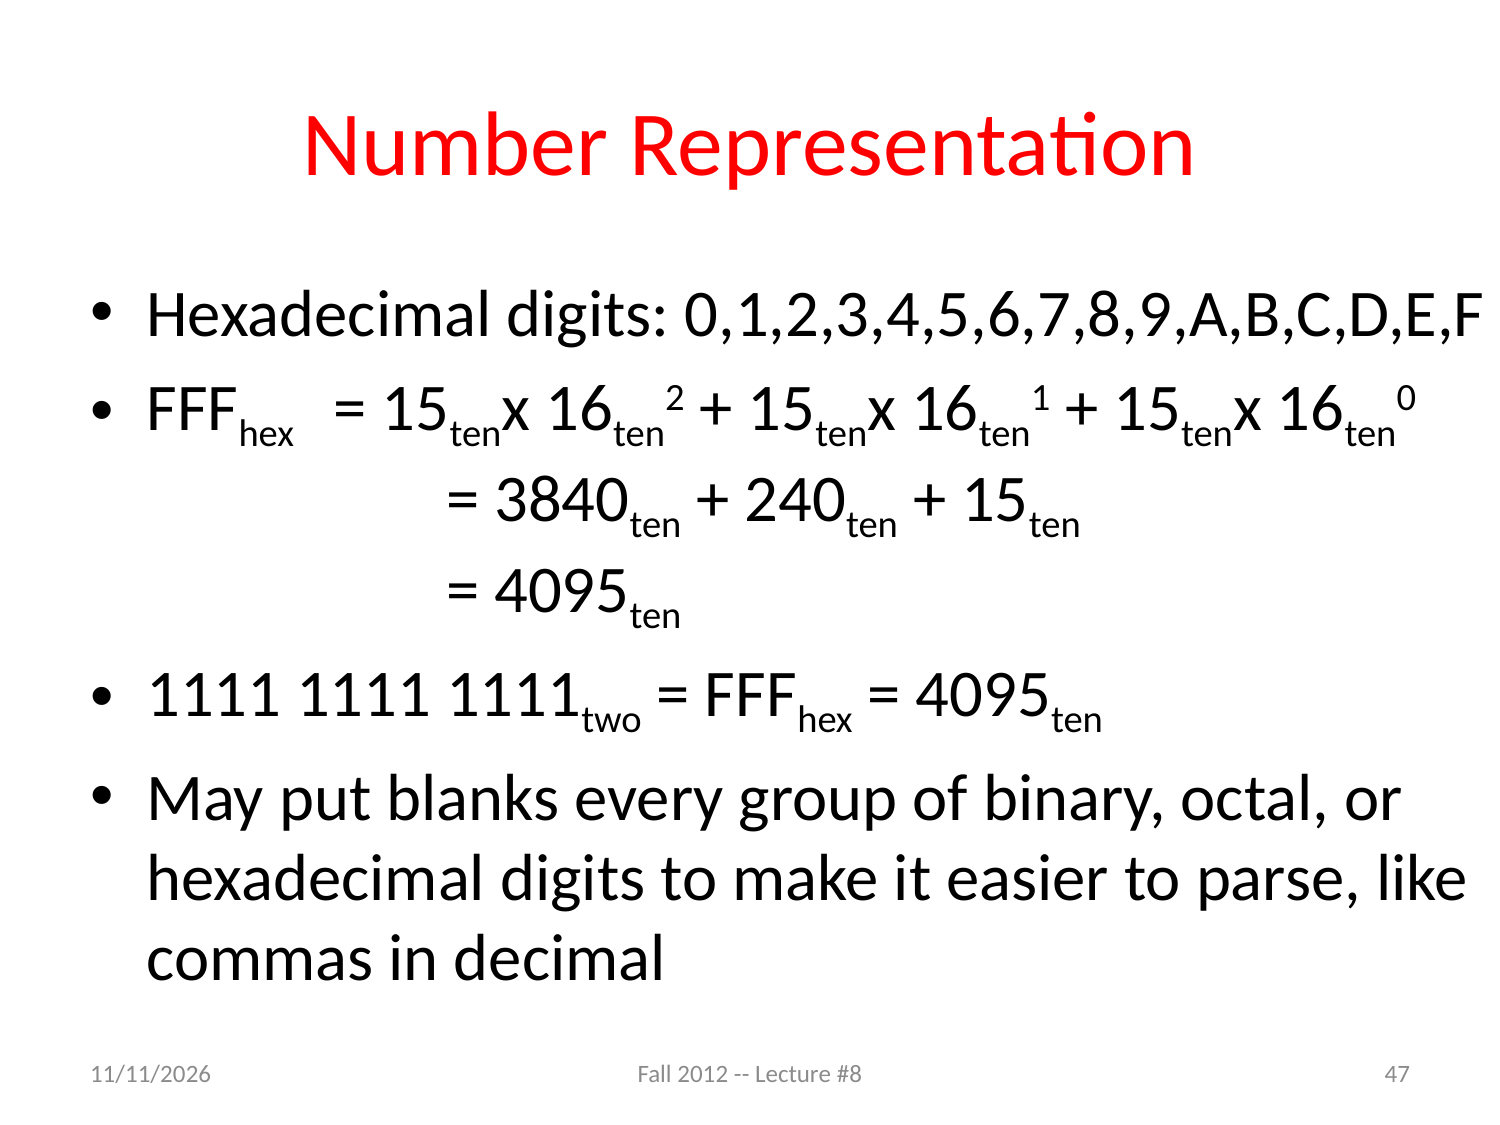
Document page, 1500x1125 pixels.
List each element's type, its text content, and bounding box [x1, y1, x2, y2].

title Number Representation [75, 45, 1425, 233]
slide_number 47 [1074, 1042, 1425, 1103]
footer Fall 2012 -- Lecture #8 [512, 1042, 988, 1103]
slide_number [75, 1042, 425, 1103]
list Hexadecimal digits: 0,1,2,3,4,5,6,7,8,9,A,B,C,D,E,F FFFhex = 15tenx 16ten2 + 15tenx 16ten1 + 15tenx 16ten0 = 3840ten + 240ten + 15ten = 4095ten 1111 1111 1111two = FFFhex = 4095ten May put blanks every group of binary, octal, or hexadecimal digits to make it easier to parse, like commas in decimal [75, 262, 1500, 1048]
